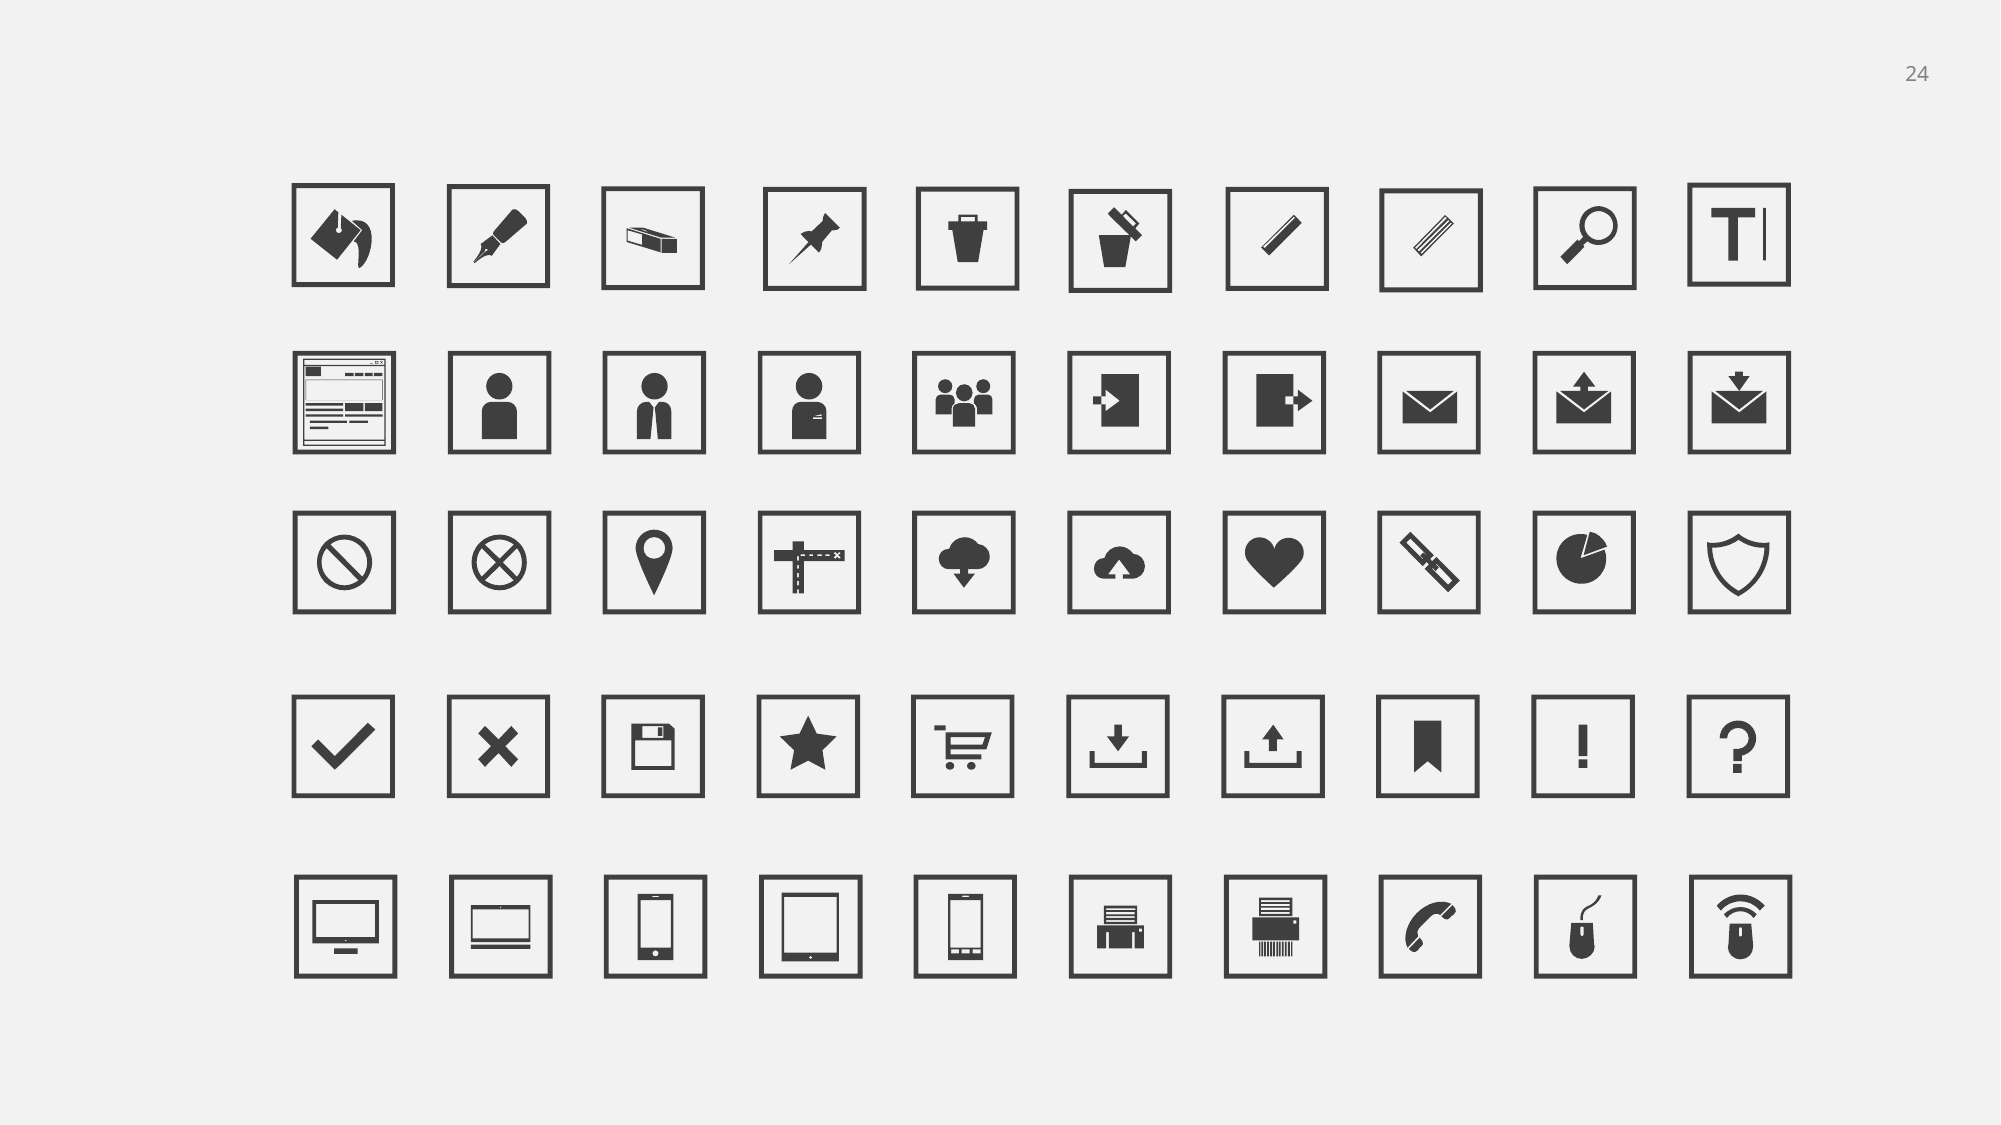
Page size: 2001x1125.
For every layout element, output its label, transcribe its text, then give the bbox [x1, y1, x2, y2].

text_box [1377, 510, 1481, 615]
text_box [1533, 874, 1638, 979]
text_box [1067, 510, 1171, 615]
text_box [447, 350, 552, 455]
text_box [757, 350, 862, 455]
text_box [449, 874, 553, 979]
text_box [1379, 188, 1483, 293]
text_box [1532, 350, 1636, 455]
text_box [1378, 874, 1483, 979]
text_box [1067, 350, 1171, 455]
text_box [1225, 186, 1329, 291]
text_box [1221, 694, 1325, 799]
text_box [1687, 510, 1792, 615]
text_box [1068, 874, 1173, 979]
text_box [1531, 694, 1635, 799]
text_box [1223, 874, 1328, 979]
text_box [291, 183, 395, 288]
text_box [1686, 694, 1790, 799]
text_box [763, 186, 867, 291]
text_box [912, 510, 1016, 615]
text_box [1687, 350, 1792, 455]
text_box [1222, 350, 1327, 455]
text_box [294, 874, 398, 979]
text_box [915, 186, 1020, 291]
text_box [446, 184, 551, 288]
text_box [759, 874, 863, 979]
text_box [446, 694, 551, 799]
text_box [603, 874, 708, 979]
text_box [1222, 510, 1327, 615]
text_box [1376, 694, 1480, 799]
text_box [1687, 182, 1791, 287]
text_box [913, 874, 1017, 979]
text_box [601, 694, 705, 799]
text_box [912, 350, 1016, 455]
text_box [602, 350, 706, 455]
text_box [292, 510, 397, 615]
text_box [602, 510, 706, 615]
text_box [911, 694, 1015, 799]
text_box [1066, 694, 1170, 799]
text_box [757, 510, 862, 615]
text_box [756, 694, 860, 799]
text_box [292, 350, 397, 455]
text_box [447, 510, 552, 615]
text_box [1533, 186, 1637, 291]
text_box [1689, 874, 1793, 979]
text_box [1068, 188, 1172, 293]
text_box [291, 694, 395, 799]
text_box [1377, 350, 1481, 455]
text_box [1532, 510, 1636, 615]
slide_number 24 [1881, 53, 1953, 118]
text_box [601, 186, 705, 291]
